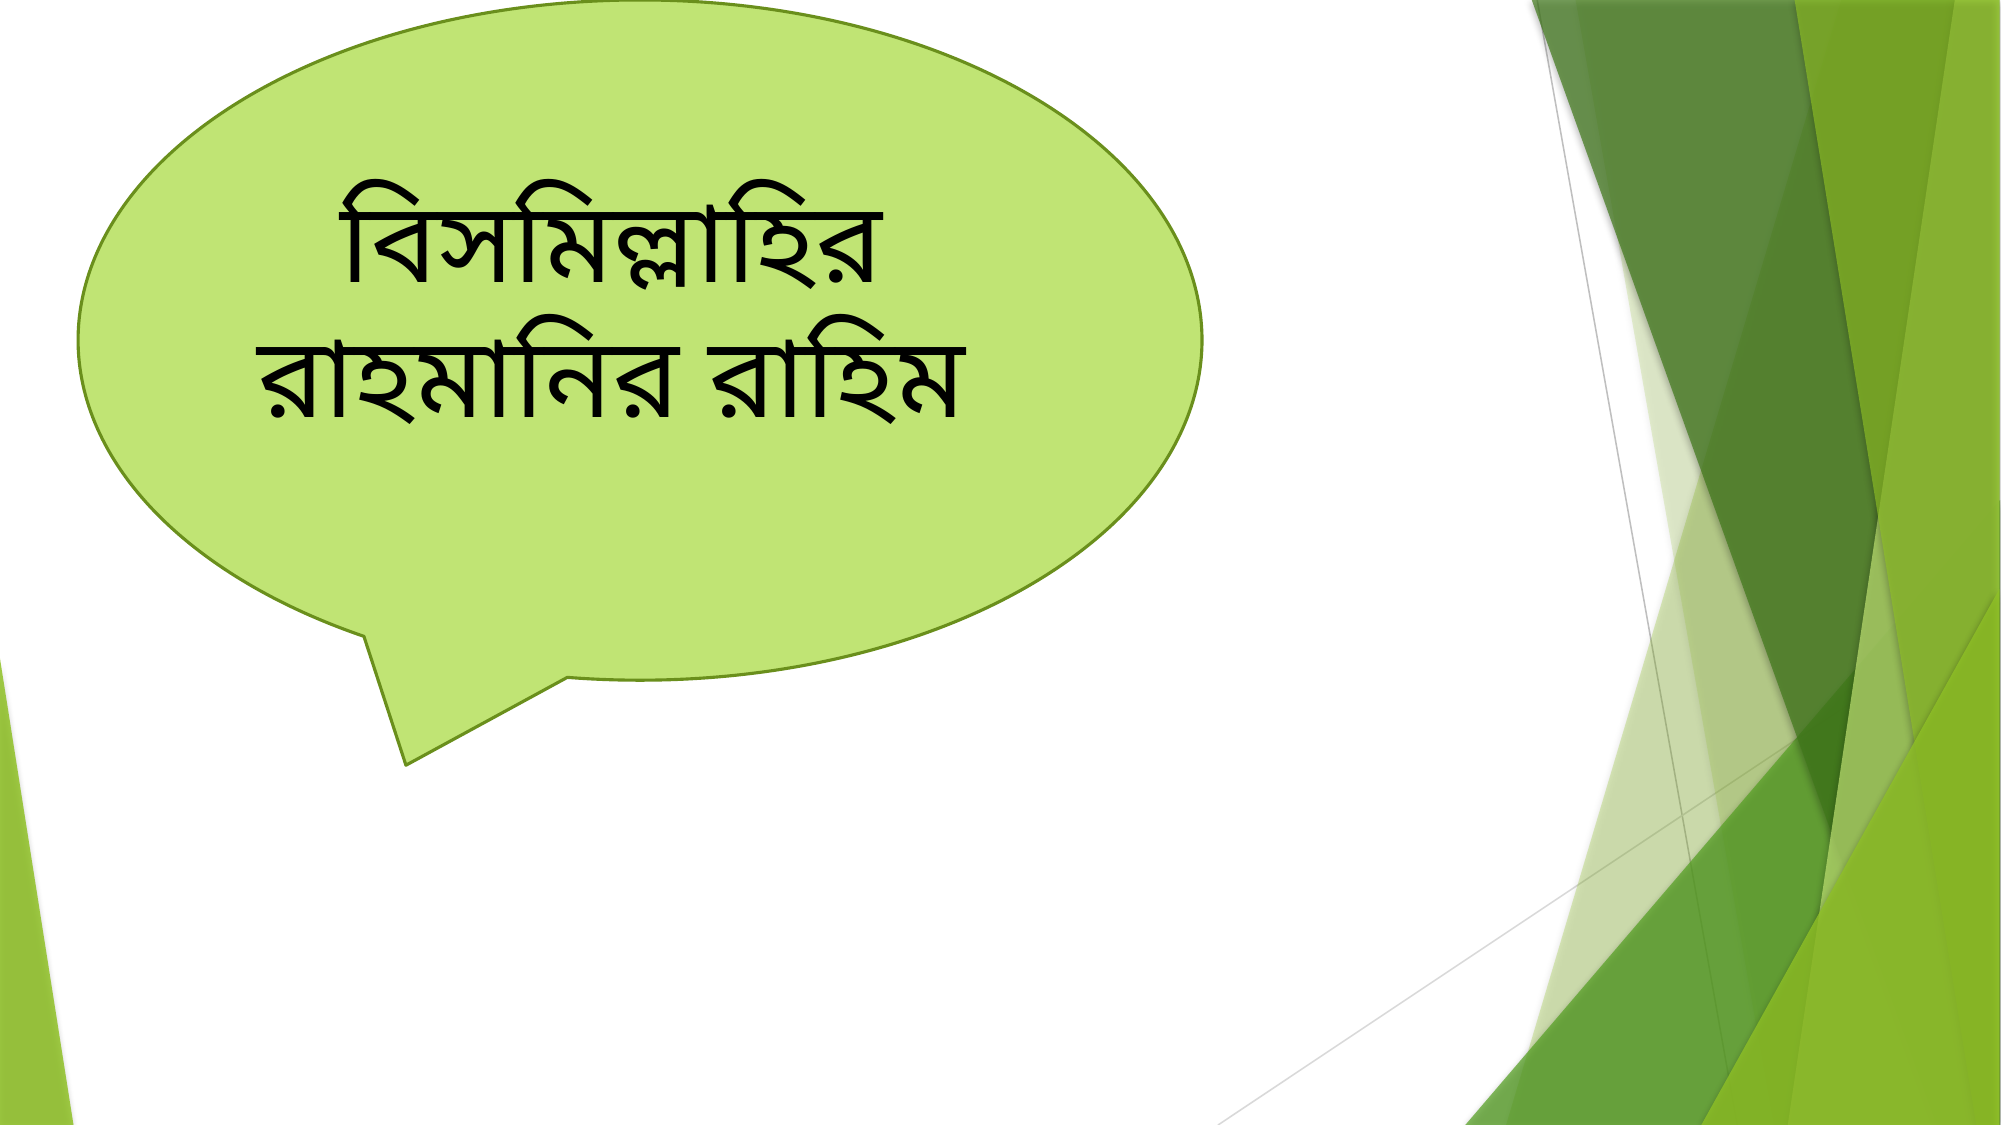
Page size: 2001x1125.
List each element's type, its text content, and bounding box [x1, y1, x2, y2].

text_box বিসমিল্লাহির রাহমানির রাহিম [160, 162, 1063, 448]
text_box [76, 0, 1204, 767]
